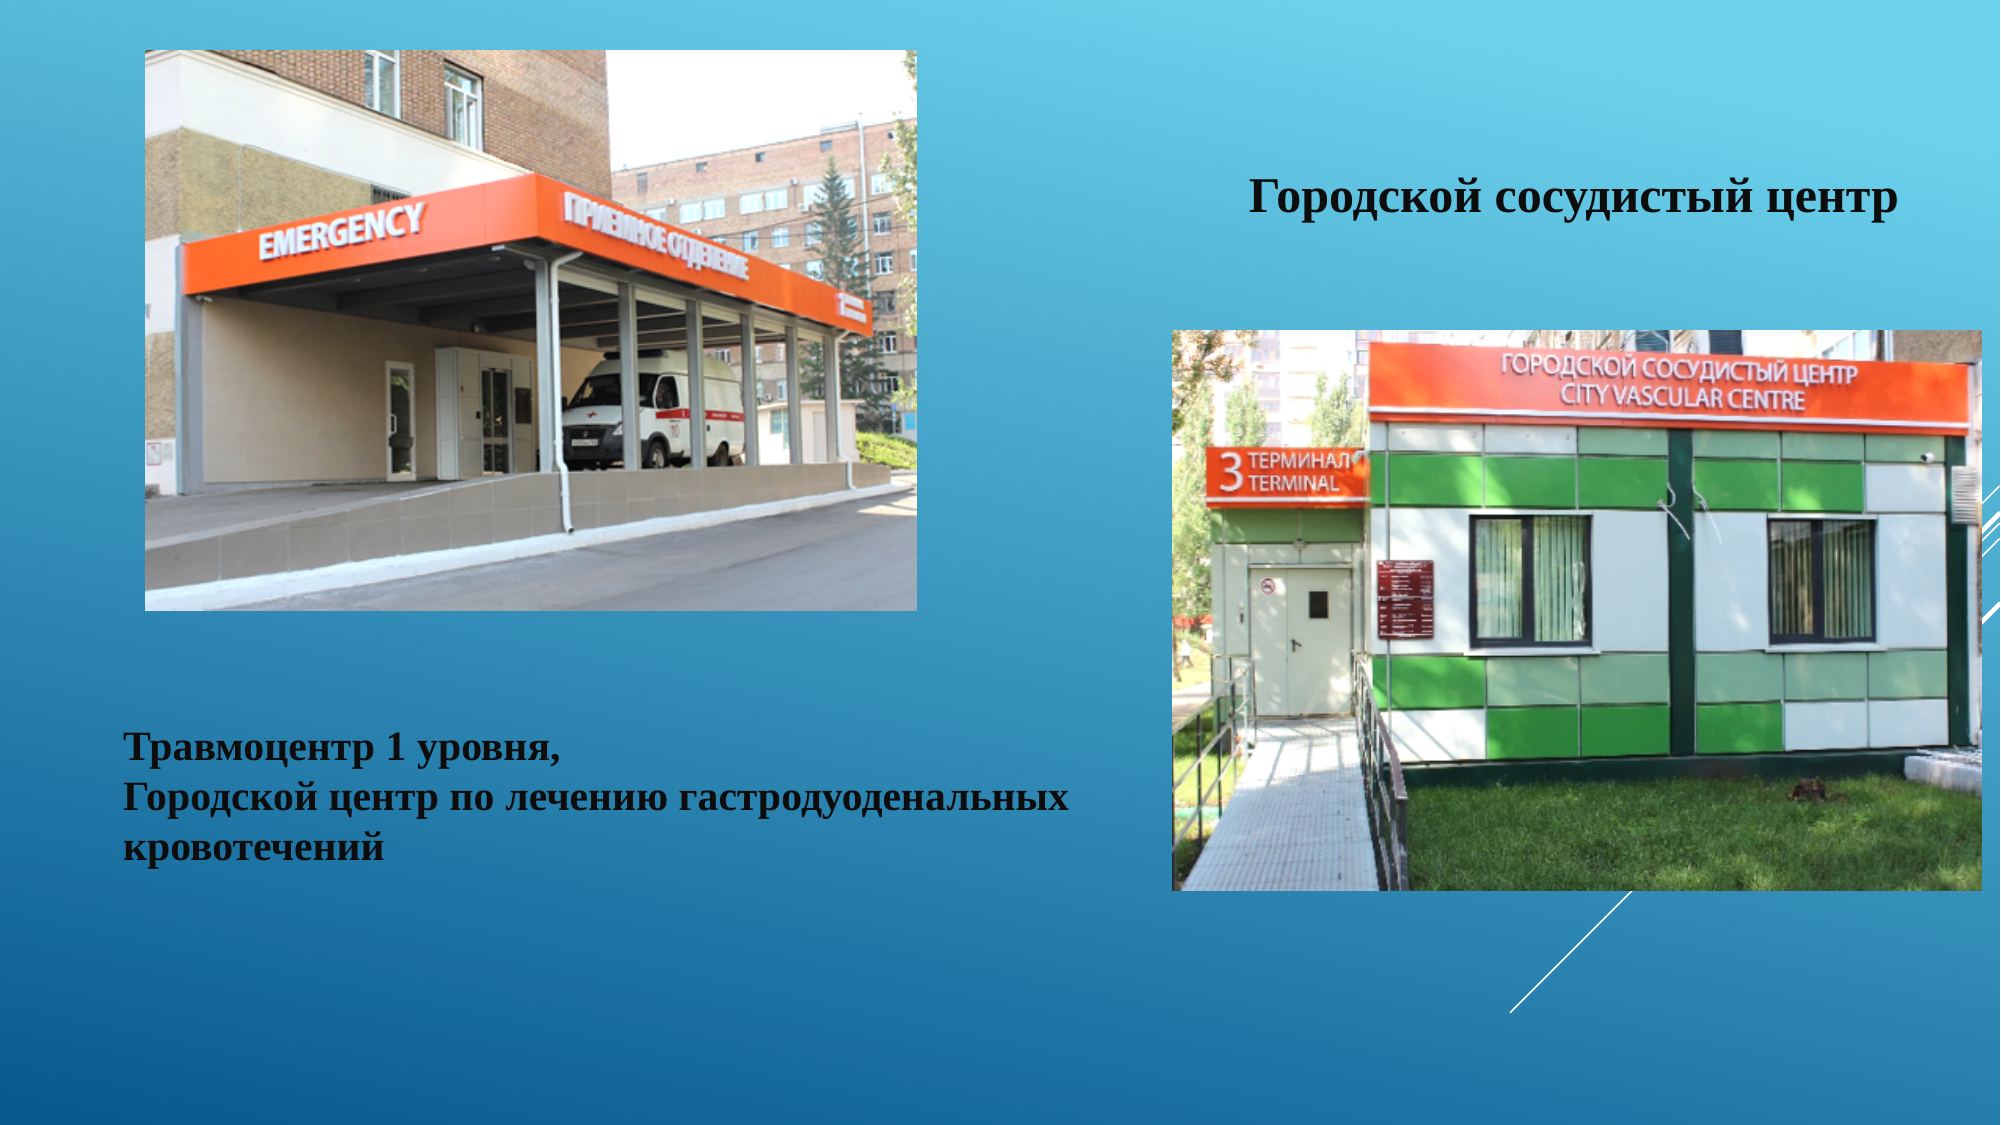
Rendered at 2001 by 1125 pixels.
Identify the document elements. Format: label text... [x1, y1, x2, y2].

picture [144, 49, 917, 611]
text_box Травмоцентр 1 уровня, Городской центр по лечению гастродуоденальных кровотечений [108, 711, 1109, 877]
text_box Городской сосудистый центр [1234, 155, 1951, 230]
picture [1172, 329, 1982, 891]
